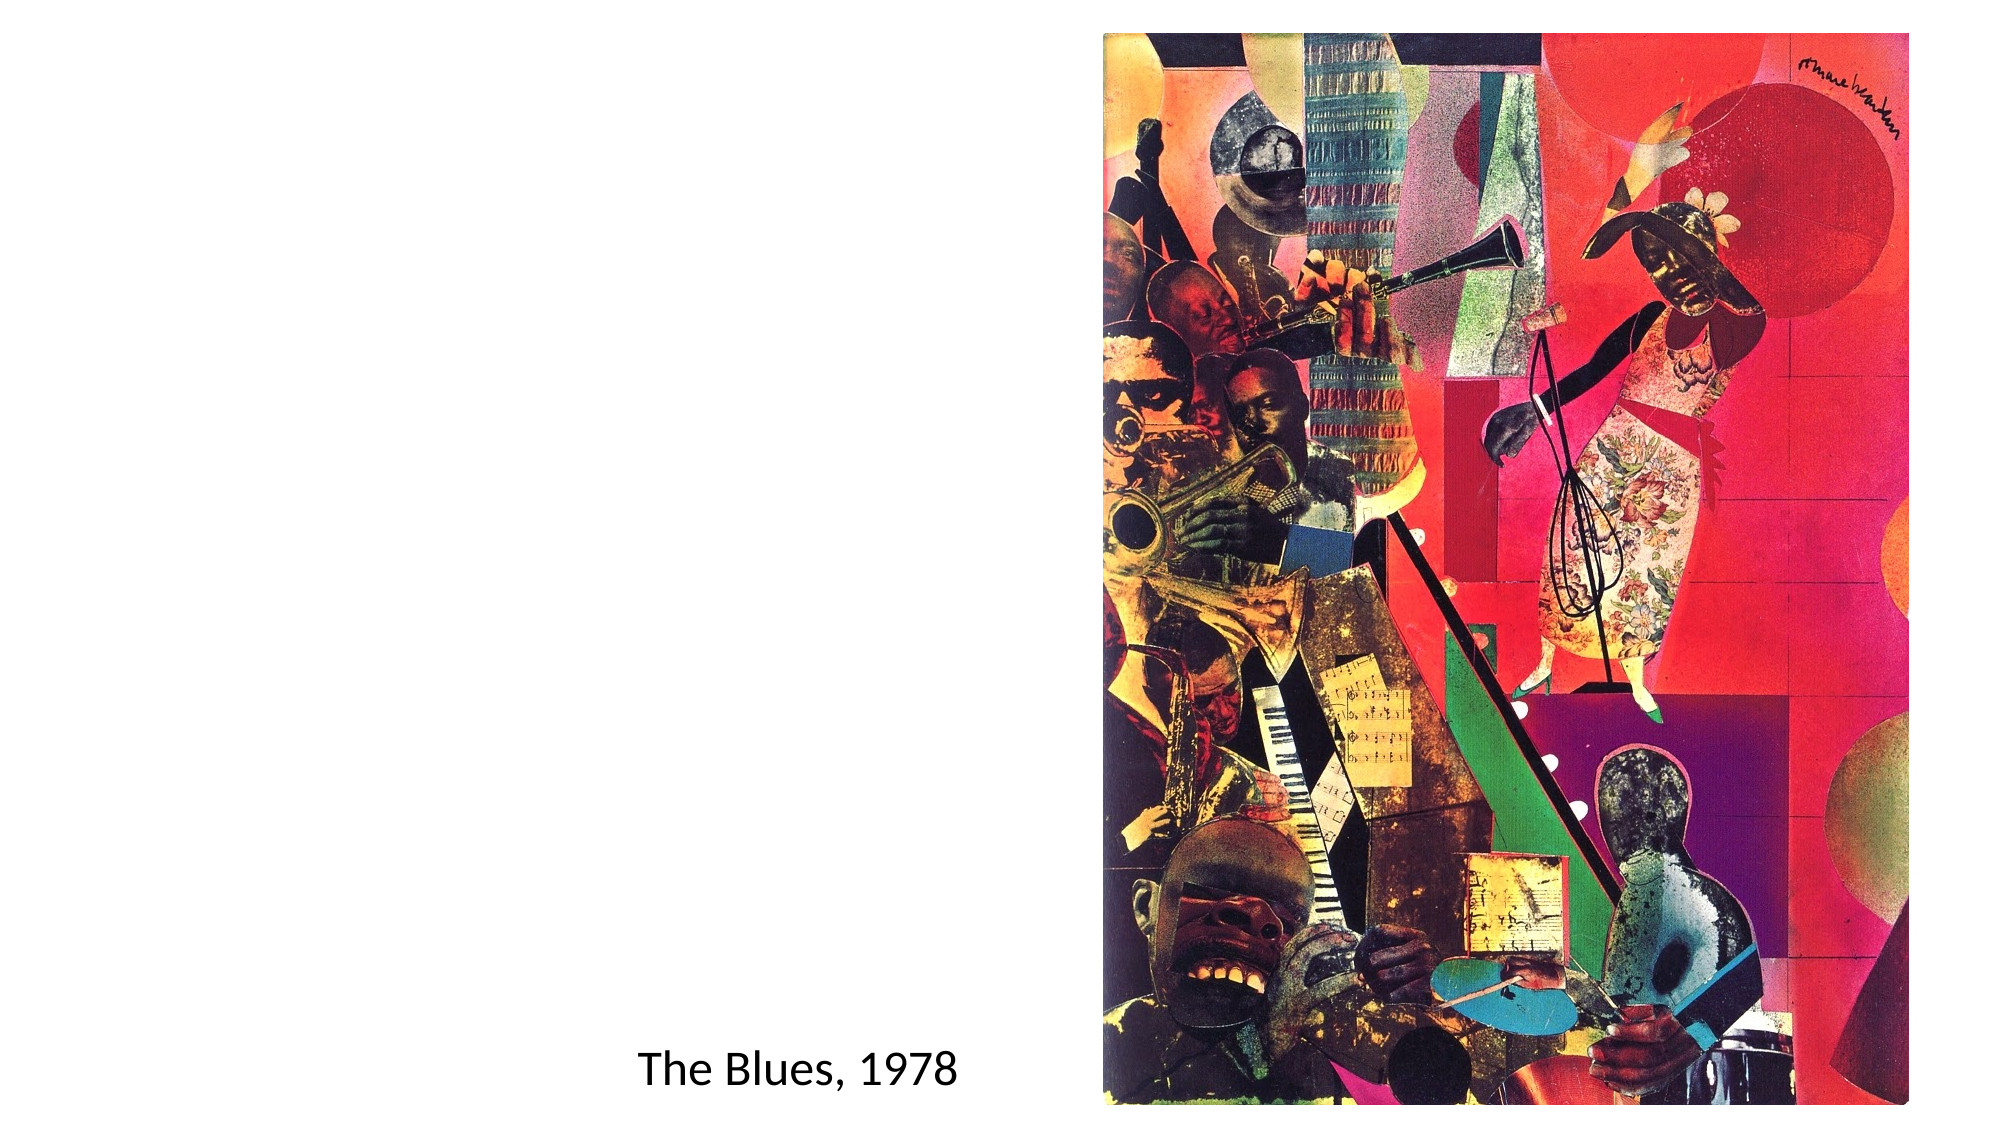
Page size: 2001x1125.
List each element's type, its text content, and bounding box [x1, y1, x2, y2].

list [1103, 33, 1909, 1105]
text_box The Blues, 1978 [622, 1028, 986, 1104]
